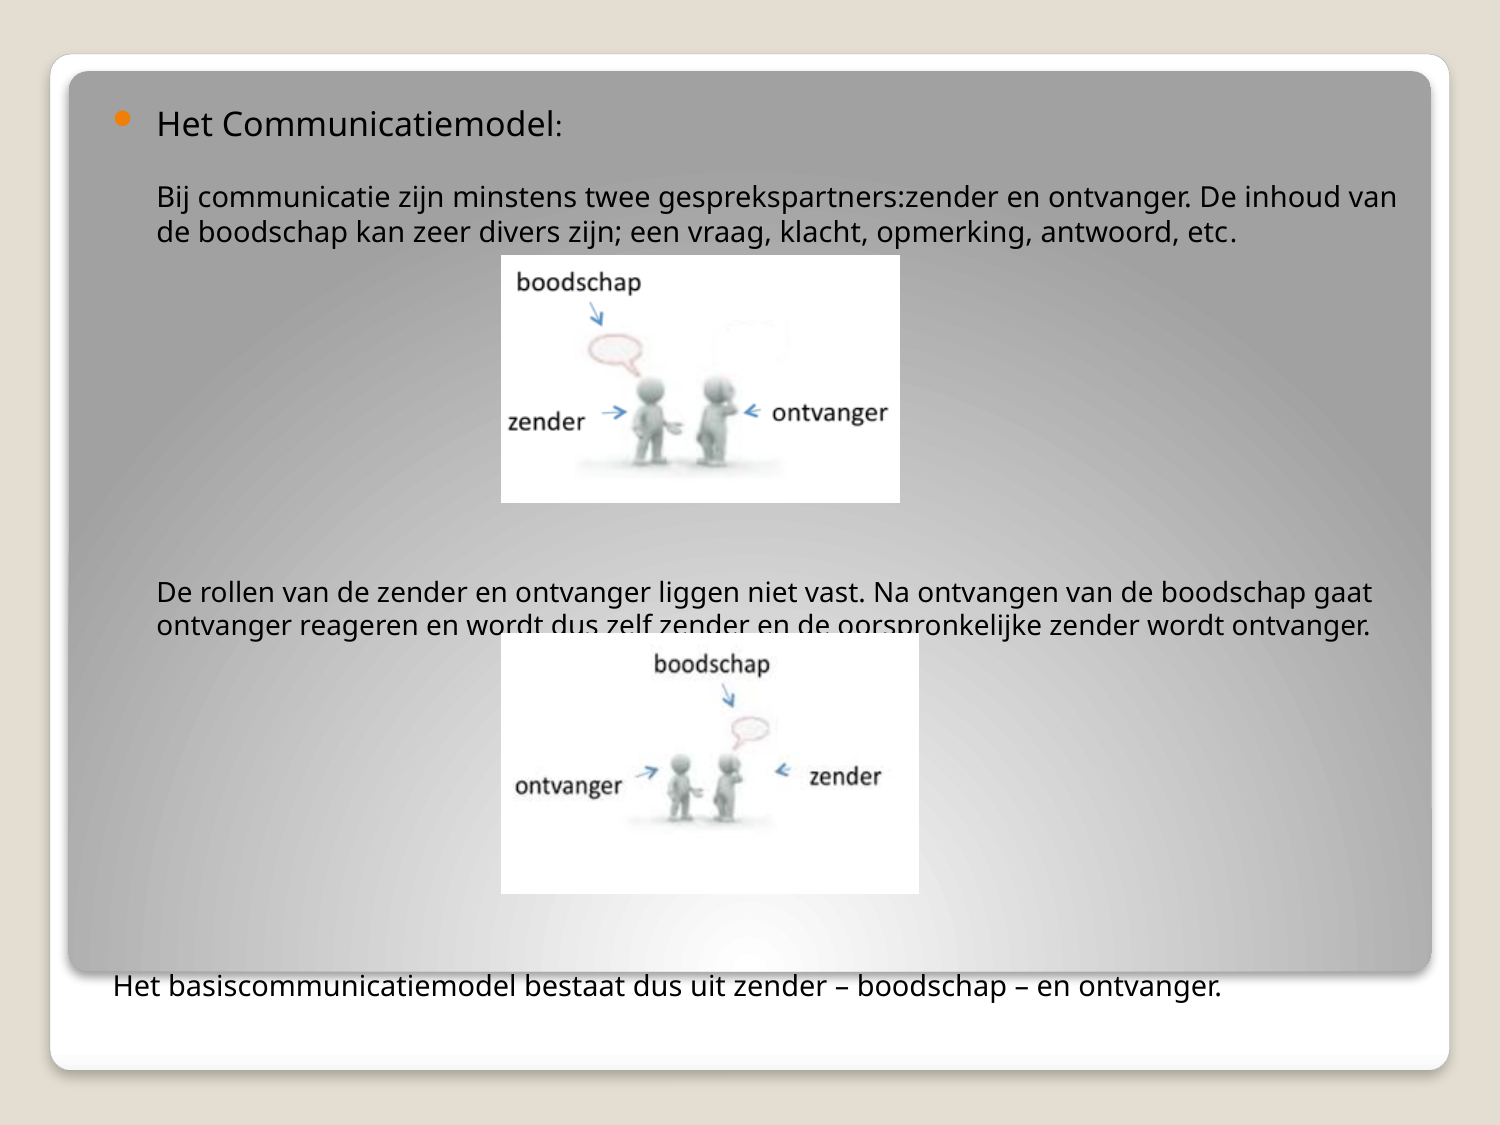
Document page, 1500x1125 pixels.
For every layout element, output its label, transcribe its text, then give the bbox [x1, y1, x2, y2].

list Het Communicatiemodel: Bij communicatie zijn minstens twee gesprekspartners:zender en ontvanger. De inhoud van de boodschap kan zeer divers zijn; een vraag, klacht, opmerking, antwoord, etc. De rollen van de zender en ontvanger liggen niet vast. Na ontvangen van de boodschap gaat ontvanger reageren en wordt dus zelf zender en de oorspronkelijke zender wordt ontvanger. Het basiscommunicatiemodel bestaat dus uit zender – boodschap – en ontvanger. [82, 86, 1425, 1024]
picture [501, 633, 919, 894]
picture [501, 255, 900, 503]
